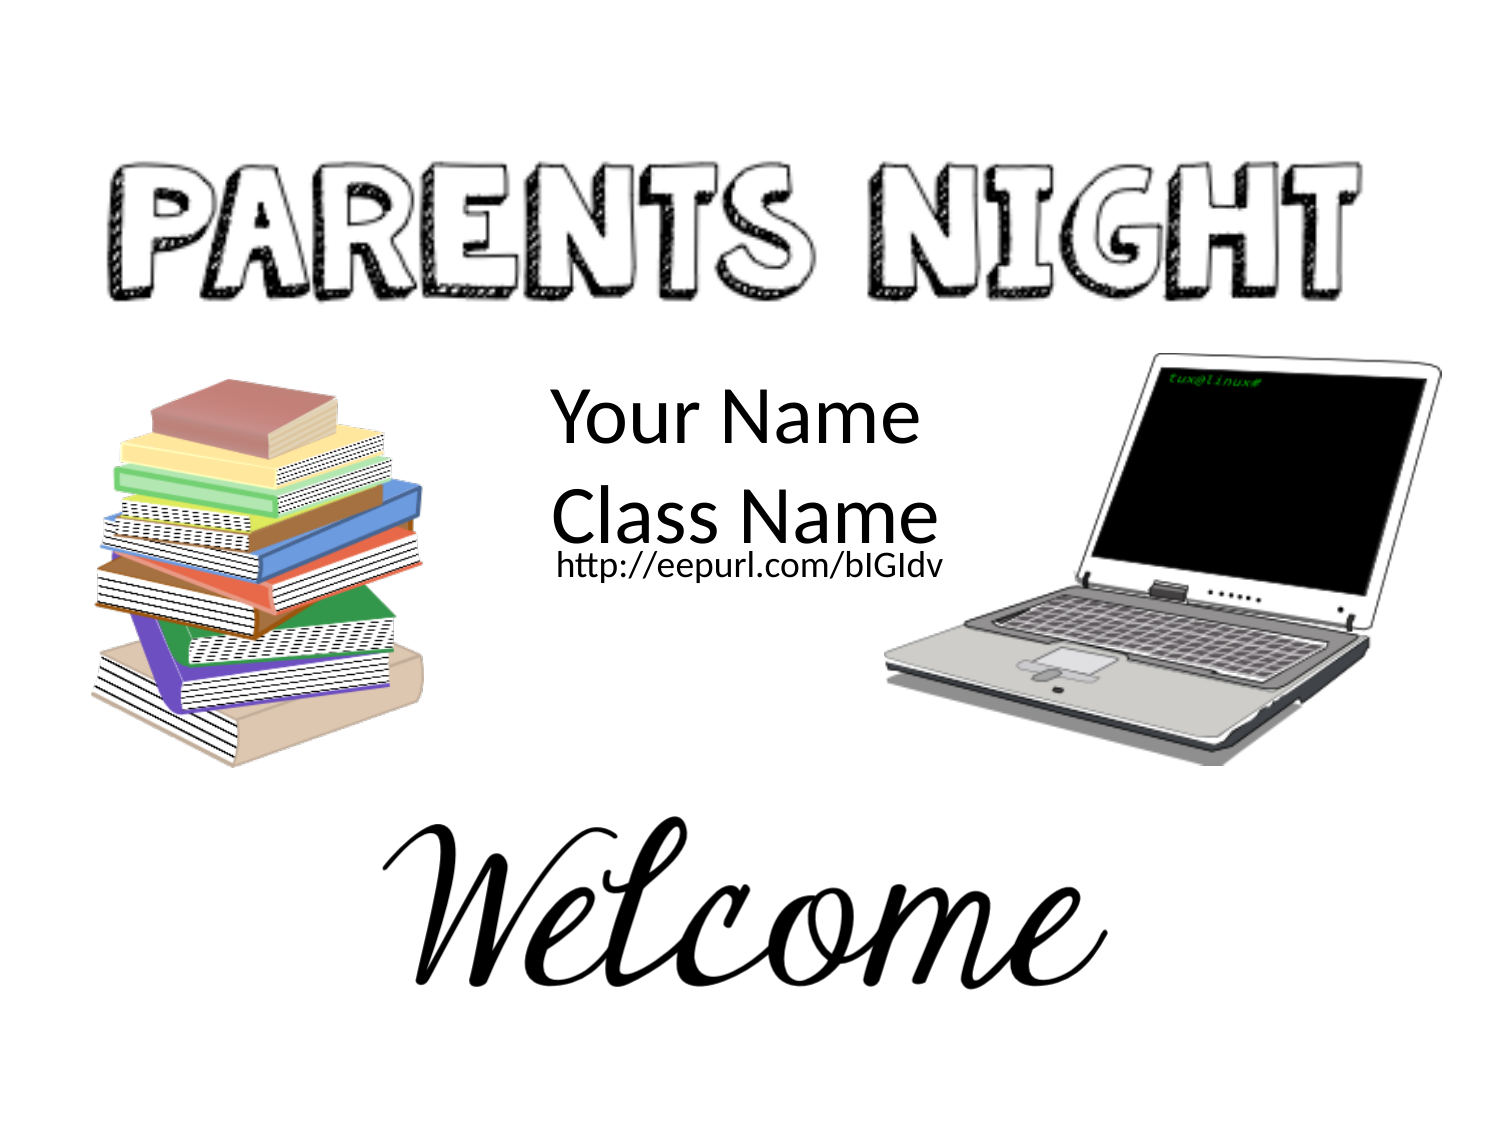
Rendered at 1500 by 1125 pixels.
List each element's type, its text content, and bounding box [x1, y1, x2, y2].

picture [90, 378, 424, 769]
picture [206, 771, 1265, 1068]
text_box Your Name Class Name [227, 359, 879, 568]
picture [65, 96, 1442, 766]
text_box http://eepurl.com/bIGIdv [541, 532, 879, 592]
